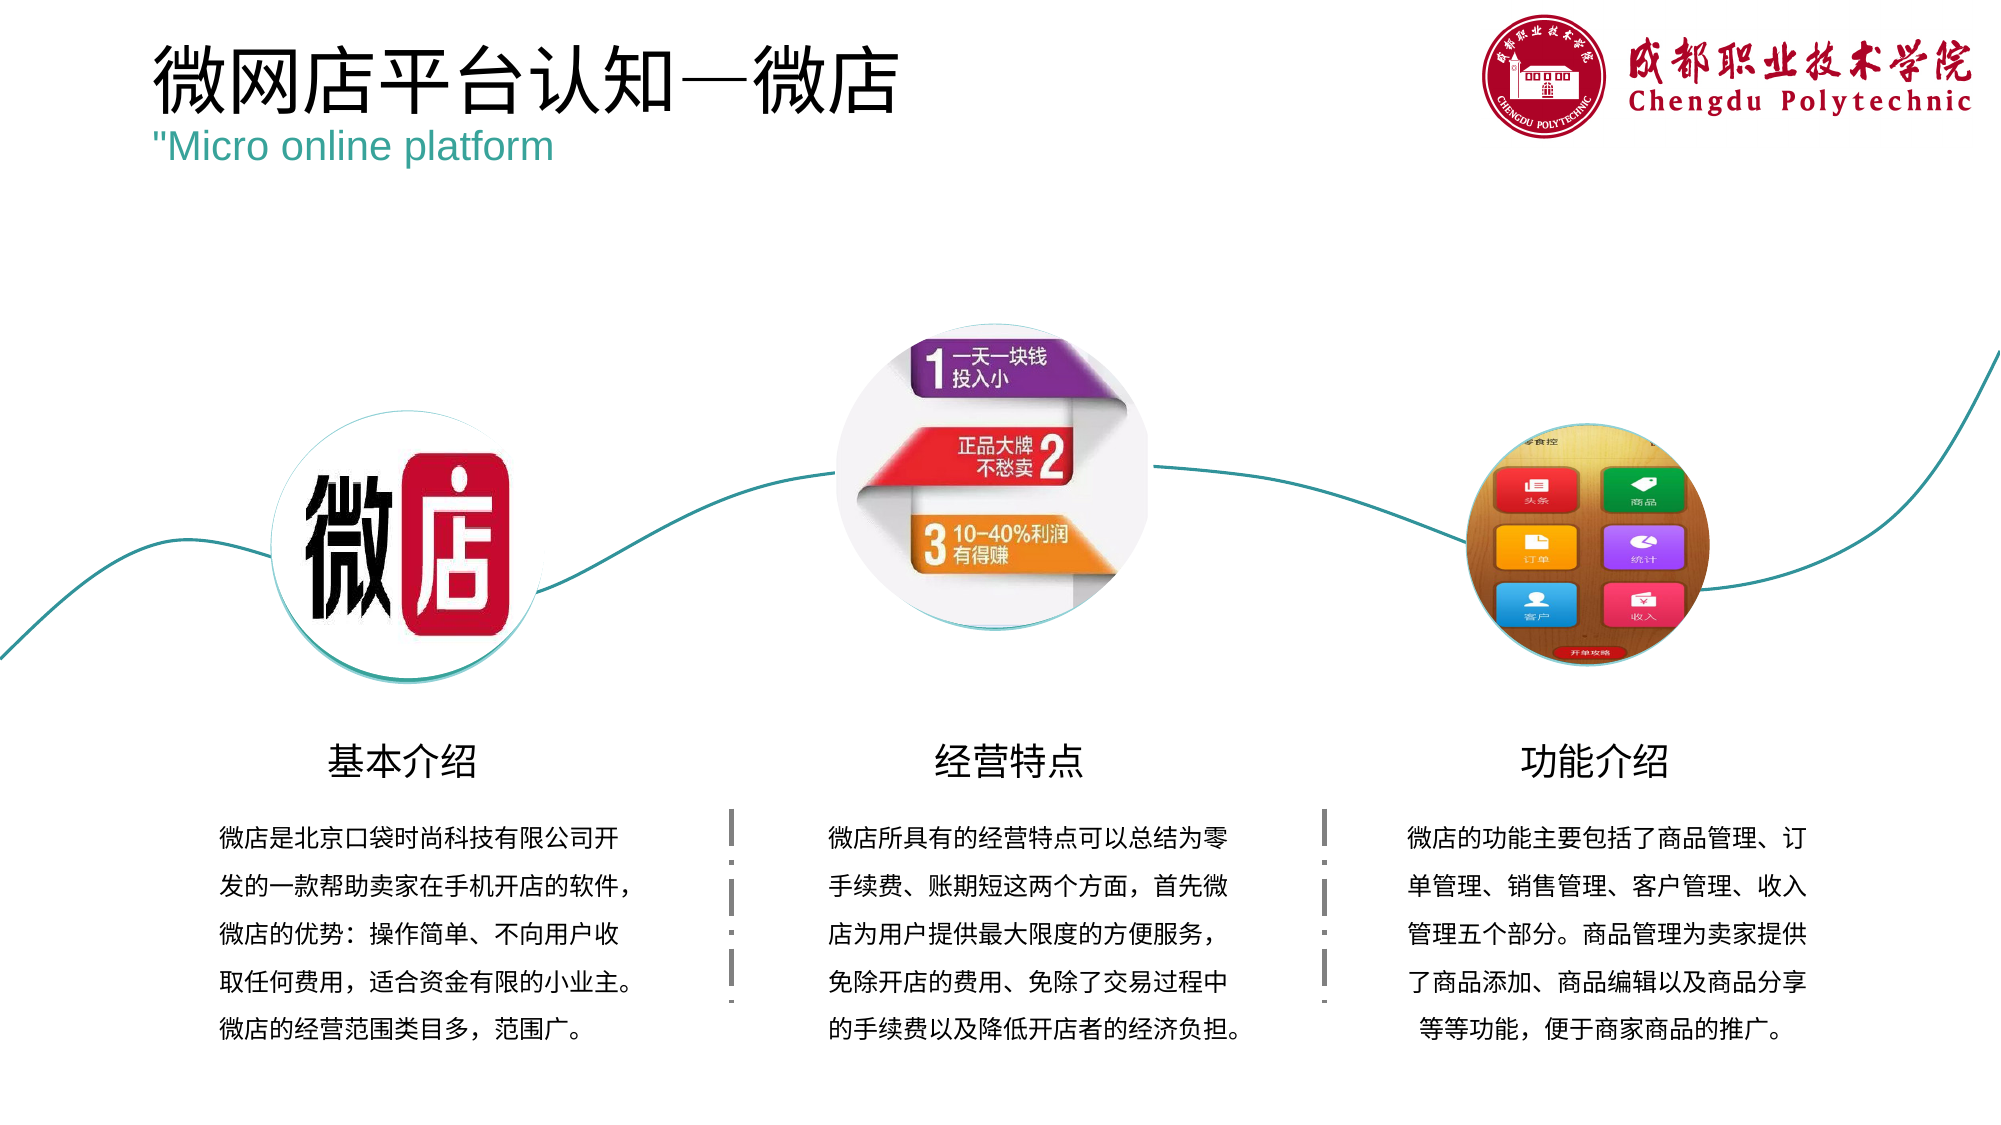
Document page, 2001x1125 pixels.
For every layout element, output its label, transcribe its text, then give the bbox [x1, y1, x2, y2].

picture [1466, 425, 1710, 665]
text_box 微店所具有的经营特点可以总结为零手续费、账期短这两个方面，首先微店为用户提供最大限度的方便服务，免除开店的费用、免除了交易过程中的手续费以及降低开店者的经济负担。 [814, 797, 1255, 1052]
text_box [1519, 350, 2000, 591]
text_box 微店的功能主要包括了商品管理、订单管理、销售管理、客户管理、收入管理五个部分。商品管理为卖家提供了商品添加、商品编辑以及商品分享等等功能，便于商家商品的推广。 [1387, 797, 1828, 1052]
text_box [0, 538, 271, 660]
text_box 功能介绍 [1505, 730, 1700, 791]
text_box 经营特点 [919, 730, 1101, 791]
text_box 微店是北京口袋时尚科技有限公司开发的一款帮助卖家在手机开店的软件，微店的优势：操作简单、不向用户收取任何费用，适合资金有限的小业主。微店的经营范围类目多，范围广。 [205, 797, 646, 1052]
text_box 基本介绍 [313, 730, 518, 791]
text_box [1154, 433, 1466, 544]
picture [1481, 0, 1973, 148]
text_box 微网店平台认知—微店 "Micro online platform [137, 35, 1083, 197]
text_box [545, 471, 835, 591]
text_box [370, 679, 445, 685]
picture [271, 411, 545, 679]
picture [835, 324, 1154, 628]
